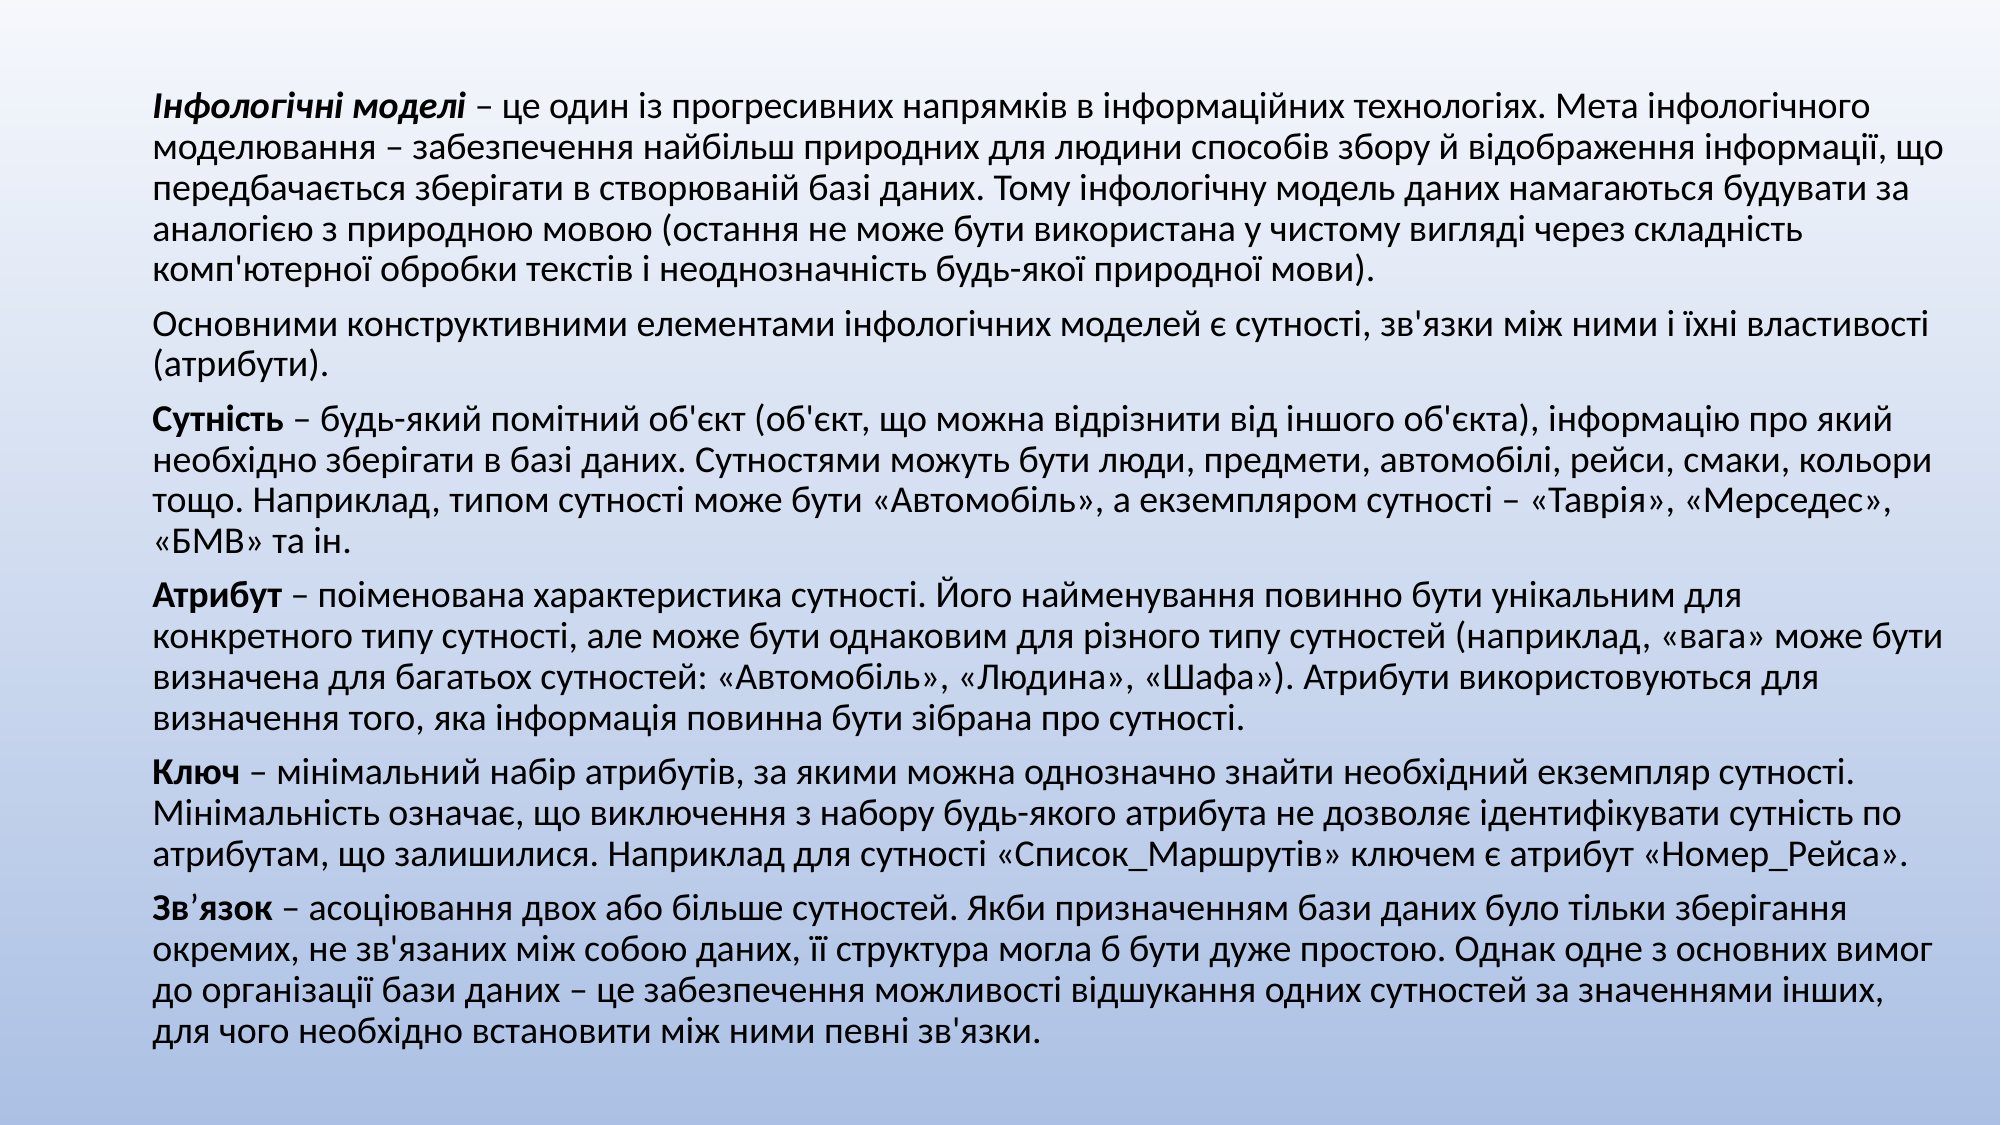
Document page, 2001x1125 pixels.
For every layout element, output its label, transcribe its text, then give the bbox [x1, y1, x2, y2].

list Інфологічні моделі – це один із прогресивних напрямків в інформаційних технологіях. Мета інфологічного моделювання – забезпечення найбільш природних для людини способів збору й відображення інформації, що передбачається зберігати в створюваній базі даних. Тому інфологічну модель даних намагаються будувати за аналогією з природною мовою (остання не може бути використана у чистому вигляді через складність комп'ютерної обробки текстів і неоднозначність будь-якої природної мови). Основними конструктивними елементами інфологічних моделей є сутності, зв'язки між ними і їхні властивості (атрибути). Сутність – будь-який помітний об'єкт (об'єкт, що можна відрізнити від іншого об'єкта), інформацію про який необхідно зберігати в базі даних. Сутностями можуть бути люди, предмети, автомобілі, рейси, смаки, кольори тощо. Наприклад, типом сутності може бути «Автомобіль», а екземпляром сутності – «Таврія», «Мерседес», «БМВ» та ін. Атрибут – поіменована характеристика сутності. Його найменування повинно бути унікальним для конкретного типу сутності, але може бути однаковим для різного типу сутностей (наприклад, «вага» може бути визначена для багатьох сутностей: «Автомобіль», «Людина», «Шафа»). Атрибути використовуються для визначення того, яка інформація повинна бути зібрана про сутності. Ключ – мінімальний набір атрибутів, за якими можна однозначно знайти необхідний екземпляр сутності. Мінімальність означає, що виключення з набору будь-якого атрибута не дозволяє ідентифікувати сутність по атрибутам, що залишилися. Наприклад для сутності «Список_Маршрутів» ключем є атрибут «Номер_Рейса». Зв’язок – асоціювання двох або більше сутностей. Якби призначенням бази даних було тільки зберігання окремих, не зв'язаних між собою даних, її структура могла б бути дуже простою. Однак одне з основних вимог до організації бази даних – це забезпечення можливості відшукання одних сутностей за значеннями інших, для чого необхідно встановити між ними певні зв'язки. [137, 78, 1964, 1079]
